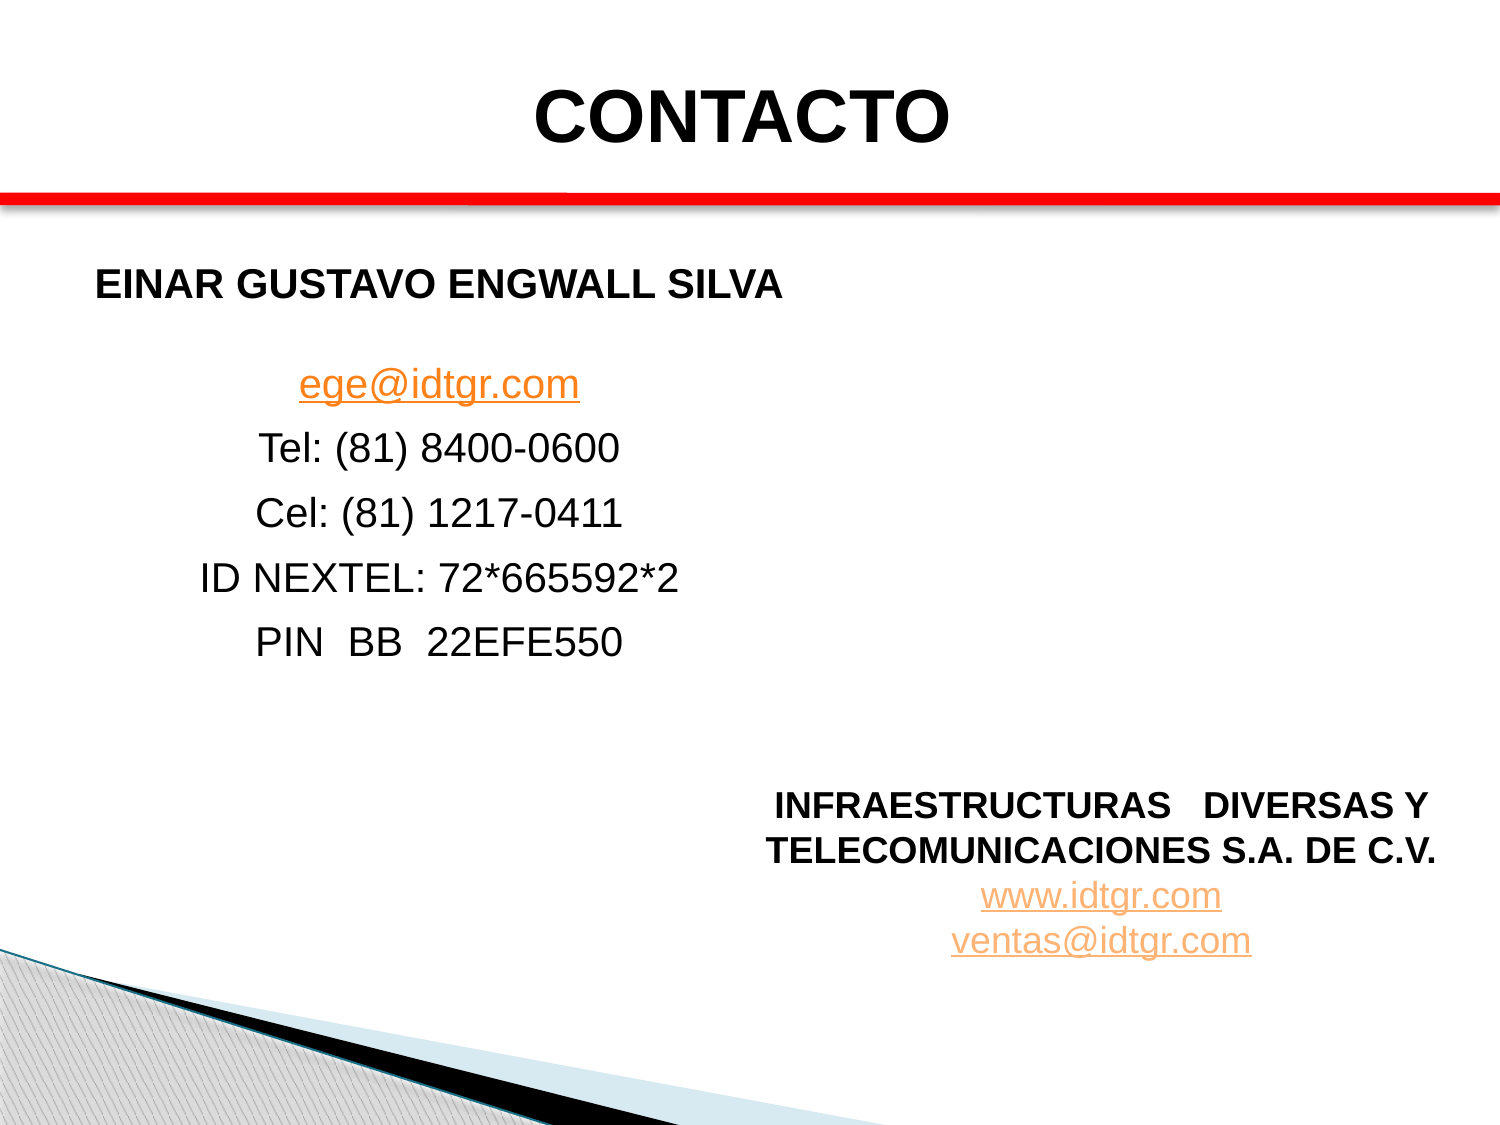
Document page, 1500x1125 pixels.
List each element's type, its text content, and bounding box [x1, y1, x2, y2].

title CONTACTO [67, 19, 1418, 192]
text_box [93, 246, 1411, 422]
text_box EINAR GUSTAVO ENGWALL SILVA ege@idtgr.com Tel: (81) 8400-0600 Cel: (81) 1217-0411 ID NEXTEL: 72*665592*2 PIN BB 22EFE550 [70, 217, 809, 774]
text_box INFRAESTRUCTURAS DIVERSAS Y TELECOMUNICACIONES S.A. DE C.V. www.idtgr.com ventas@idtgr.com [726, 773, 1477, 969]
